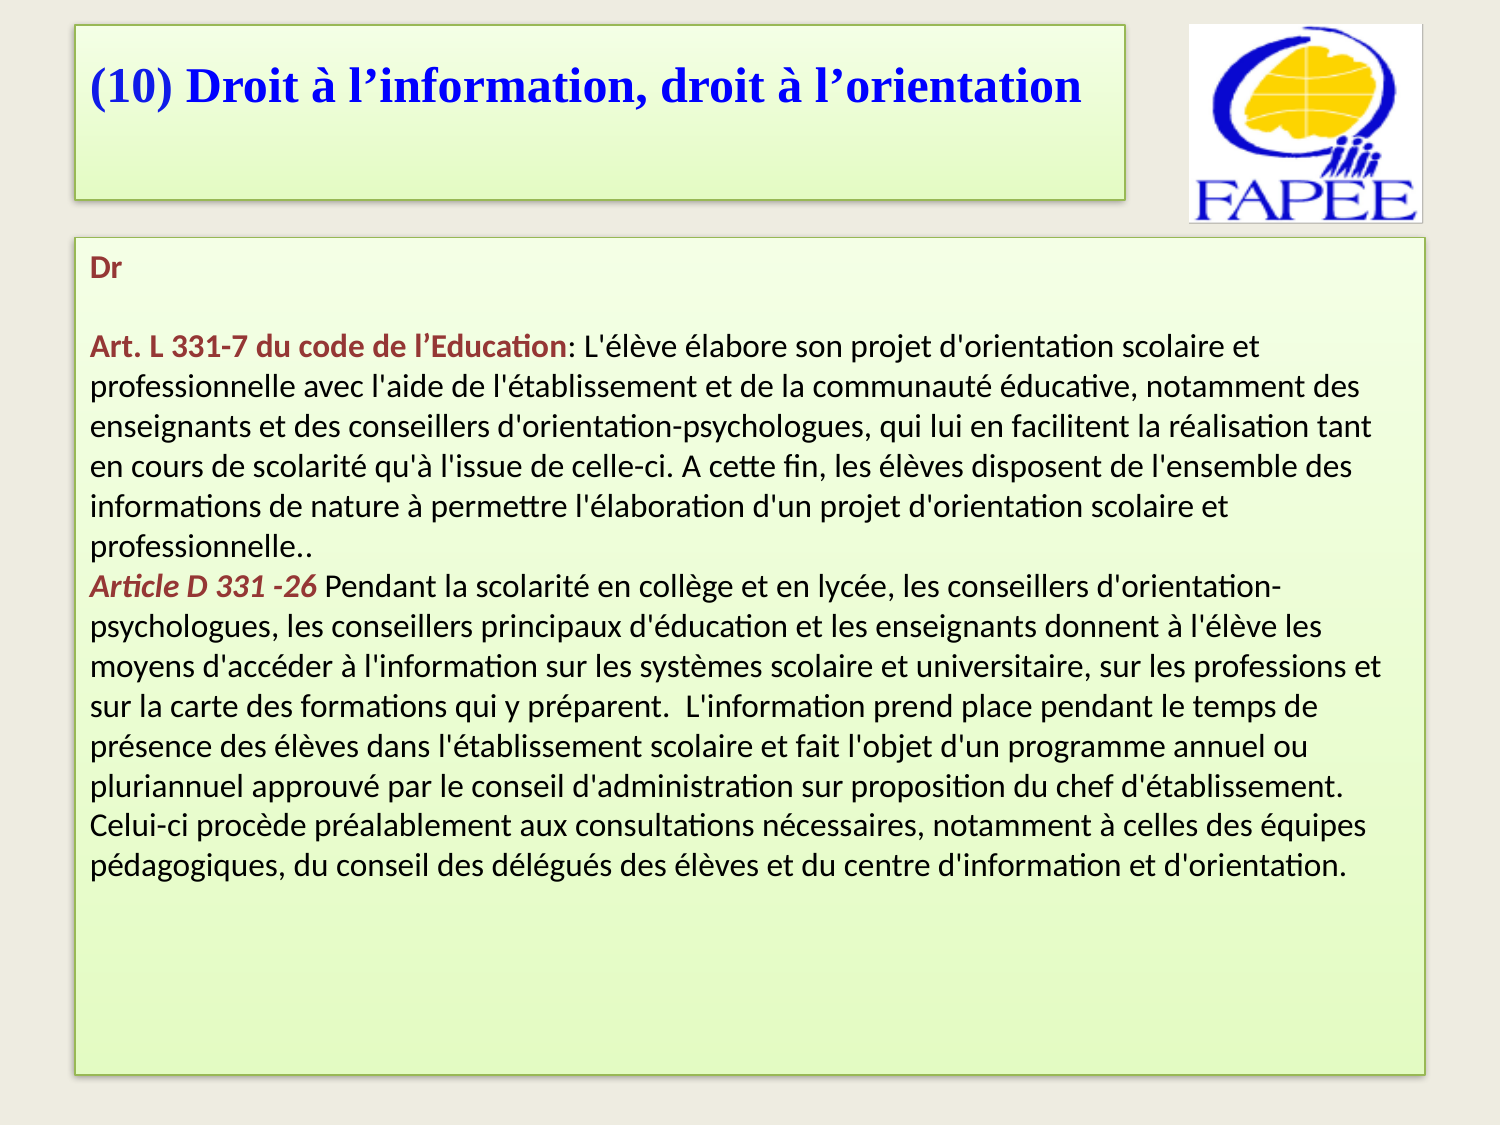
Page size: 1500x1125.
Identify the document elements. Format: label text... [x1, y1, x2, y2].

text_box Dr Art. L 331-7 du code de l’Education: L'élève élabore son projet d'orientation scolaire et professionnelle avec l'aide de l'établissement et de la communauté éducative, notamment des enseignants et des conseillers d'orientation-psychologues, qui lui en facilitent la réalisation tant en cours de scolarité qu'à l'issue de celle-ci. A cette fin, les élèves disposent de l'ensemble des informations de nature à permettre l'élaboration d'un projet d'orientation scolaire et professionnelle.. Article D 331 -26 Pendant la scolarité en collège et en lycée, les conseillers d'orientation-psychologues, les conseillers principaux d'éducation et les enseignants donnent à l'élève les moyens d'accéder à l'information sur les systèmes scolaire et universitaire, sur les professions et sur la carte des formations qui y préparent. L'information prend place pendant le temps de présence des élèves dans l'établissement scolaire et fait l'objet d'un programme annuel ou pluriannuel approuvé par le conseil d'administration sur proposition du chef d'établissement. Celui-ci procède préalablement aux consultations nécessaires, notamment à celles des équipes pédagogiques, du conseil des délégués des élèves et du centre d'information et d'orientation. [74, 237, 1426, 1076]
picture [1189, 24, 1426, 226]
title (10) Droit à l’information, droit à l’orientation [74, 24, 1126, 201]
